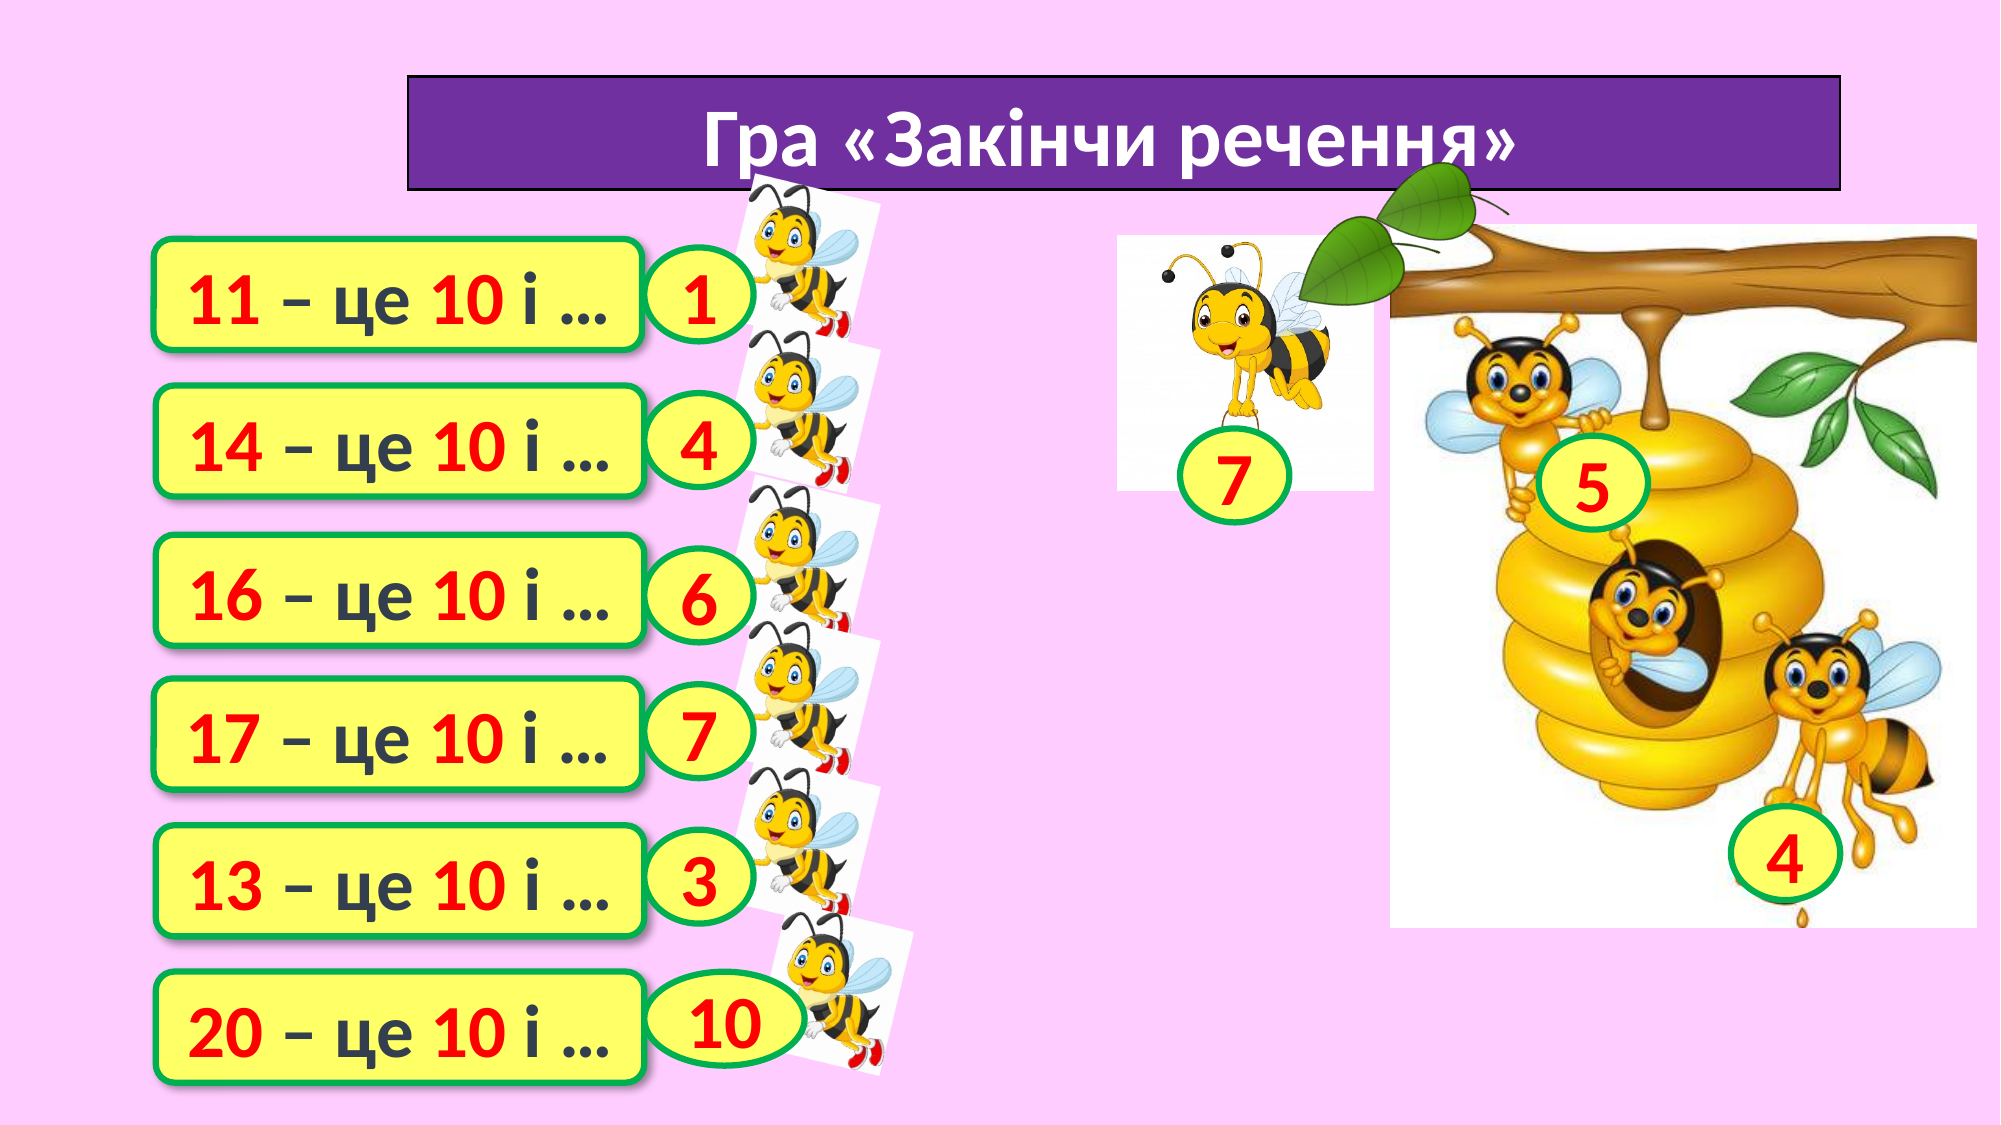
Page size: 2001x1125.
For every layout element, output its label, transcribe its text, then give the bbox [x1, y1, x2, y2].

picture [735, 174, 913, 1075]
text_box 1 [643, 246, 735, 343]
text_box 3 [643, 828, 735, 925]
text_box Гра «Закінчи речення» [407, 75, 1841, 191]
text_box 7 [643, 683, 735, 780]
text_box 16 – це 10 і … [154, 533, 646, 647]
text_box 11 – це 10 і … [152, 237, 644, 352]
text_box 13 – це 10 і … [154, 824, 646, 938]
text_box 17 – це 10 і … [152, 677, 644, 791]
text_box 7 [1182, 492, 1287, 524]
text_box 10 [643, 970, 769, 1067]
text_box 14 – це 10 і … [154, 384, 646, 498]
text_box 4 [643, 392, 735, 489]
picture [1117, 142, 1977, 928]
text_box 6 [643, 547, 735, 644]
text_box 20 – це 10 і … [154, 970, 646, 1084]
